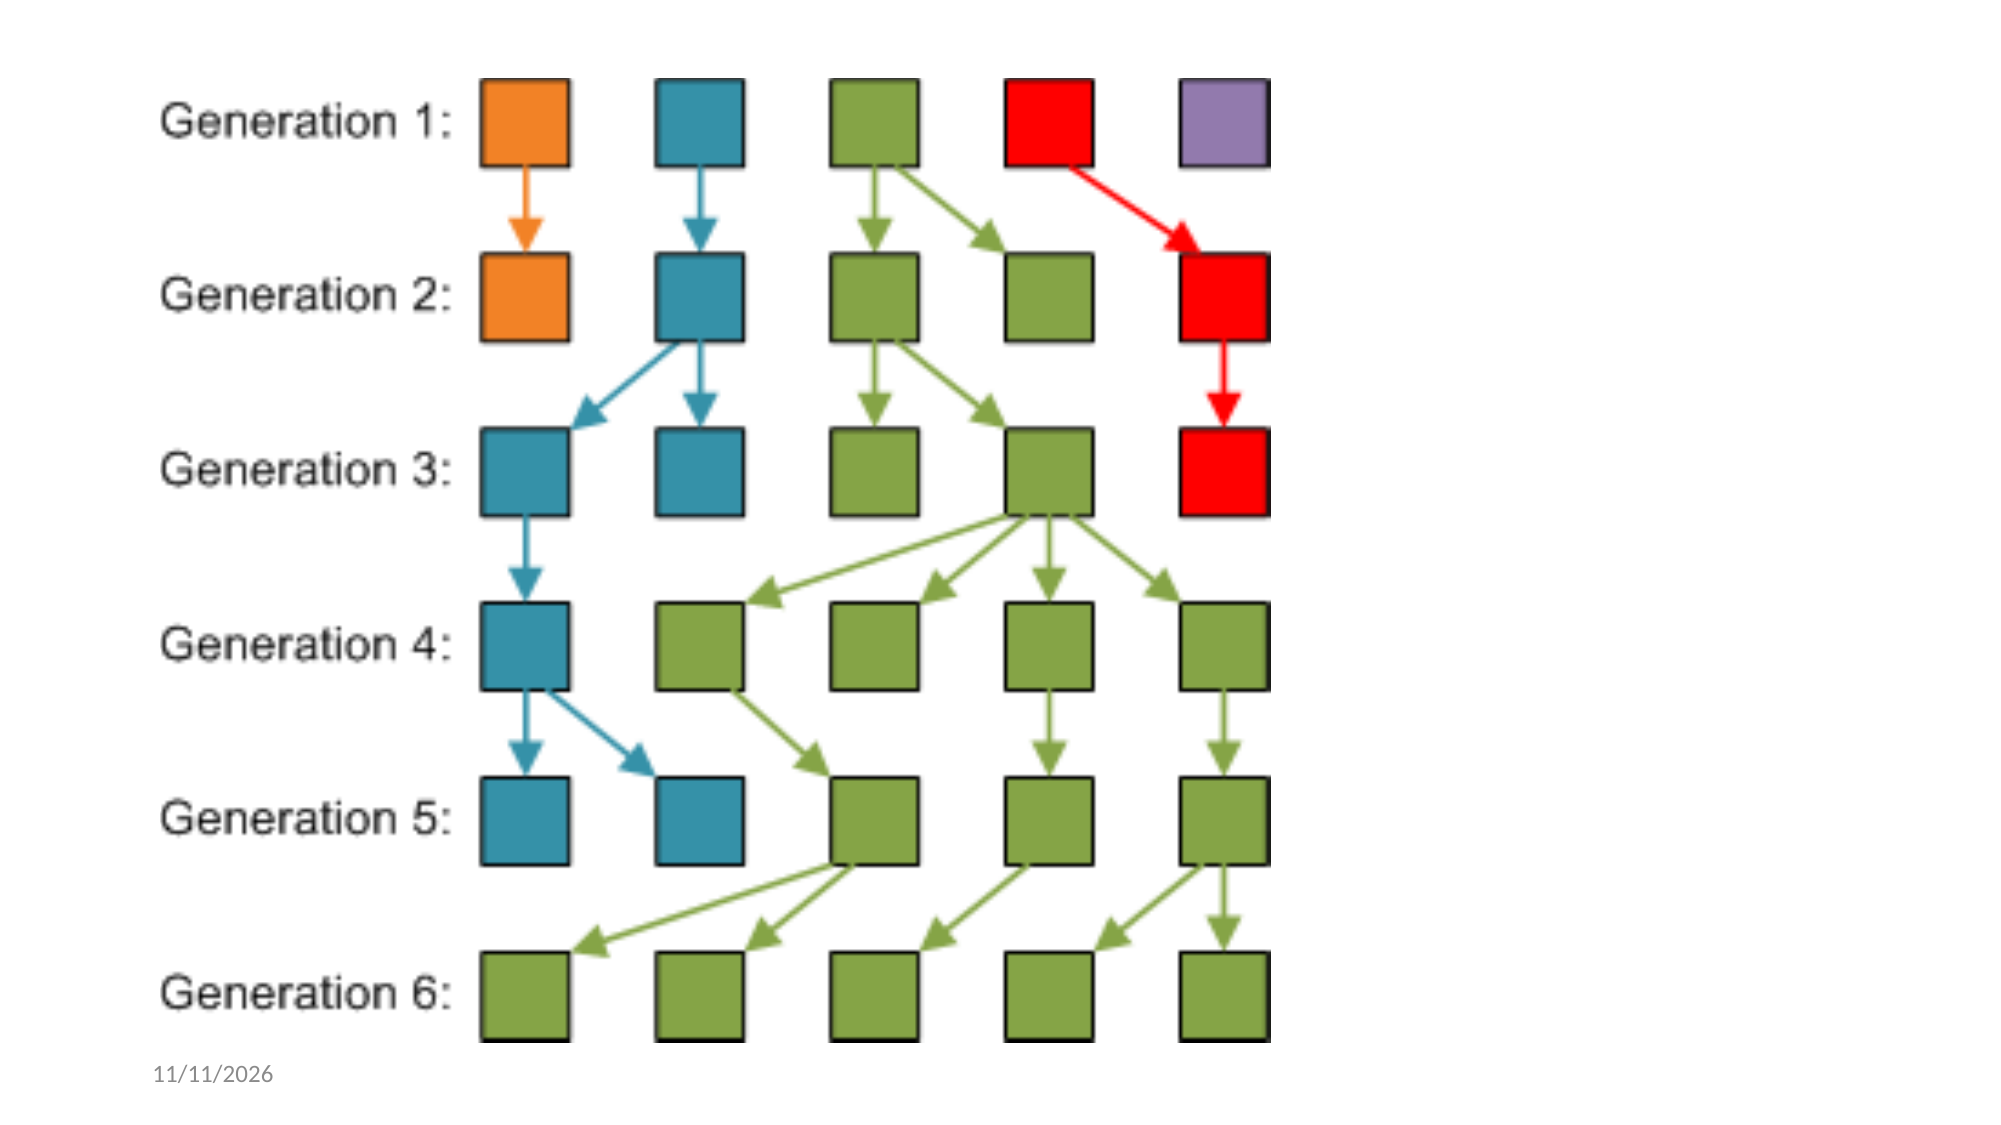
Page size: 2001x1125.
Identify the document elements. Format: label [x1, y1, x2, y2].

slide_number [137, 1042, 588, 1103]
picture [160, 78, 1271, 1043]
